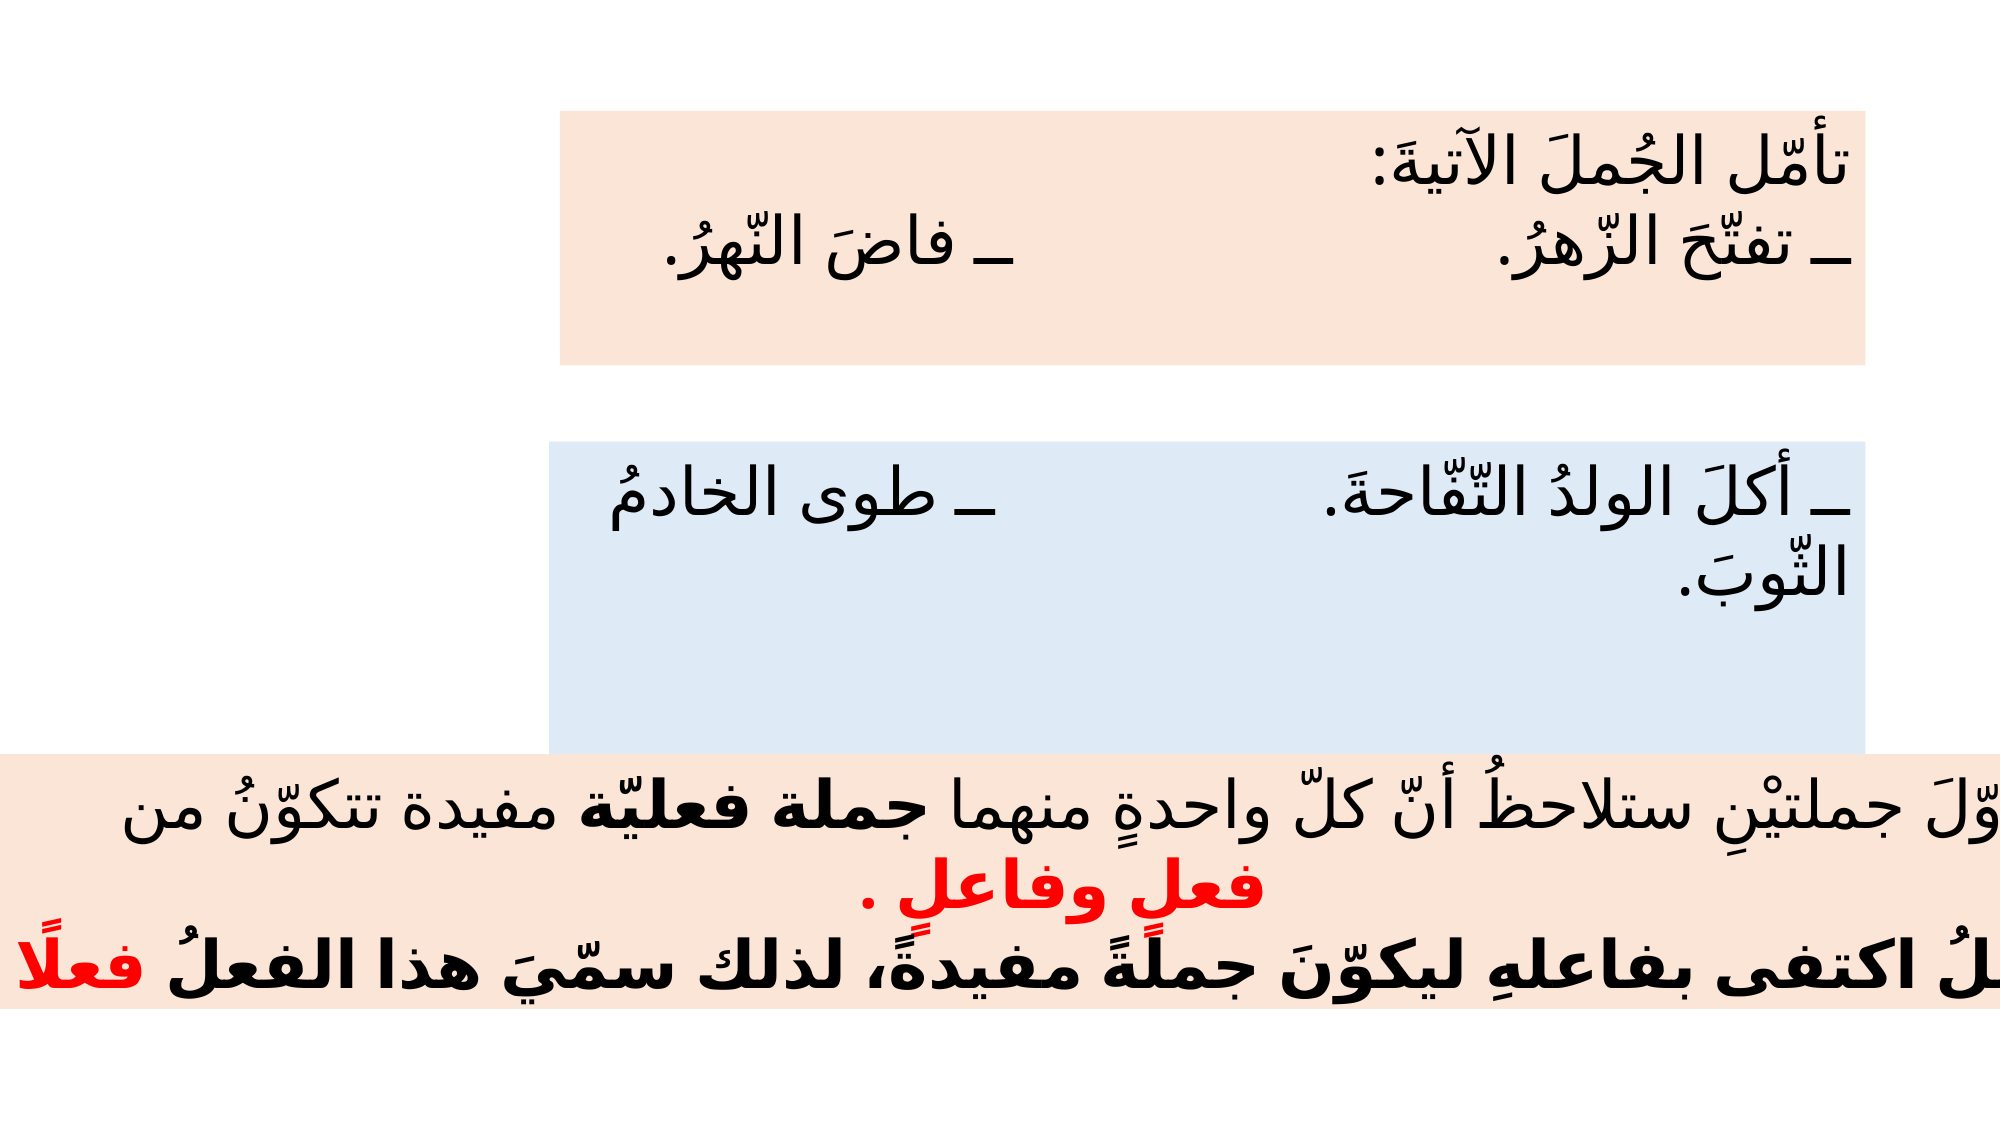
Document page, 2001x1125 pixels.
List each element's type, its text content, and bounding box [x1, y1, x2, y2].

text_box تأمّل الجُملَ الآتيةَ: ــ تفتّحَ الزّهرُ. ــ فاضَ النّهرُ. [559, 110, 1866, 366]
text_box إذا تأمّلتَ أوّلَ جملتيْنِ ستلاحظُ أنّ كلّ واحدةٍ منهما جملة فعليّة مفيدة تتكوّنُ من فعلٍ وفاعلٍ . إذن، الفعلُ اكتفى بفاعلهِ ليكوّنَ جملةً مفيدةً، لذلك سمّيَ هذا الفعلُ فعلًا لازمًا. [0, 754, 2000, 1009]
text_box ــ أكلَ الولدُ التّفّاحةَ. ــ طوى الخادمُ الثّوبَ. [549, 441, 1866, 754]
